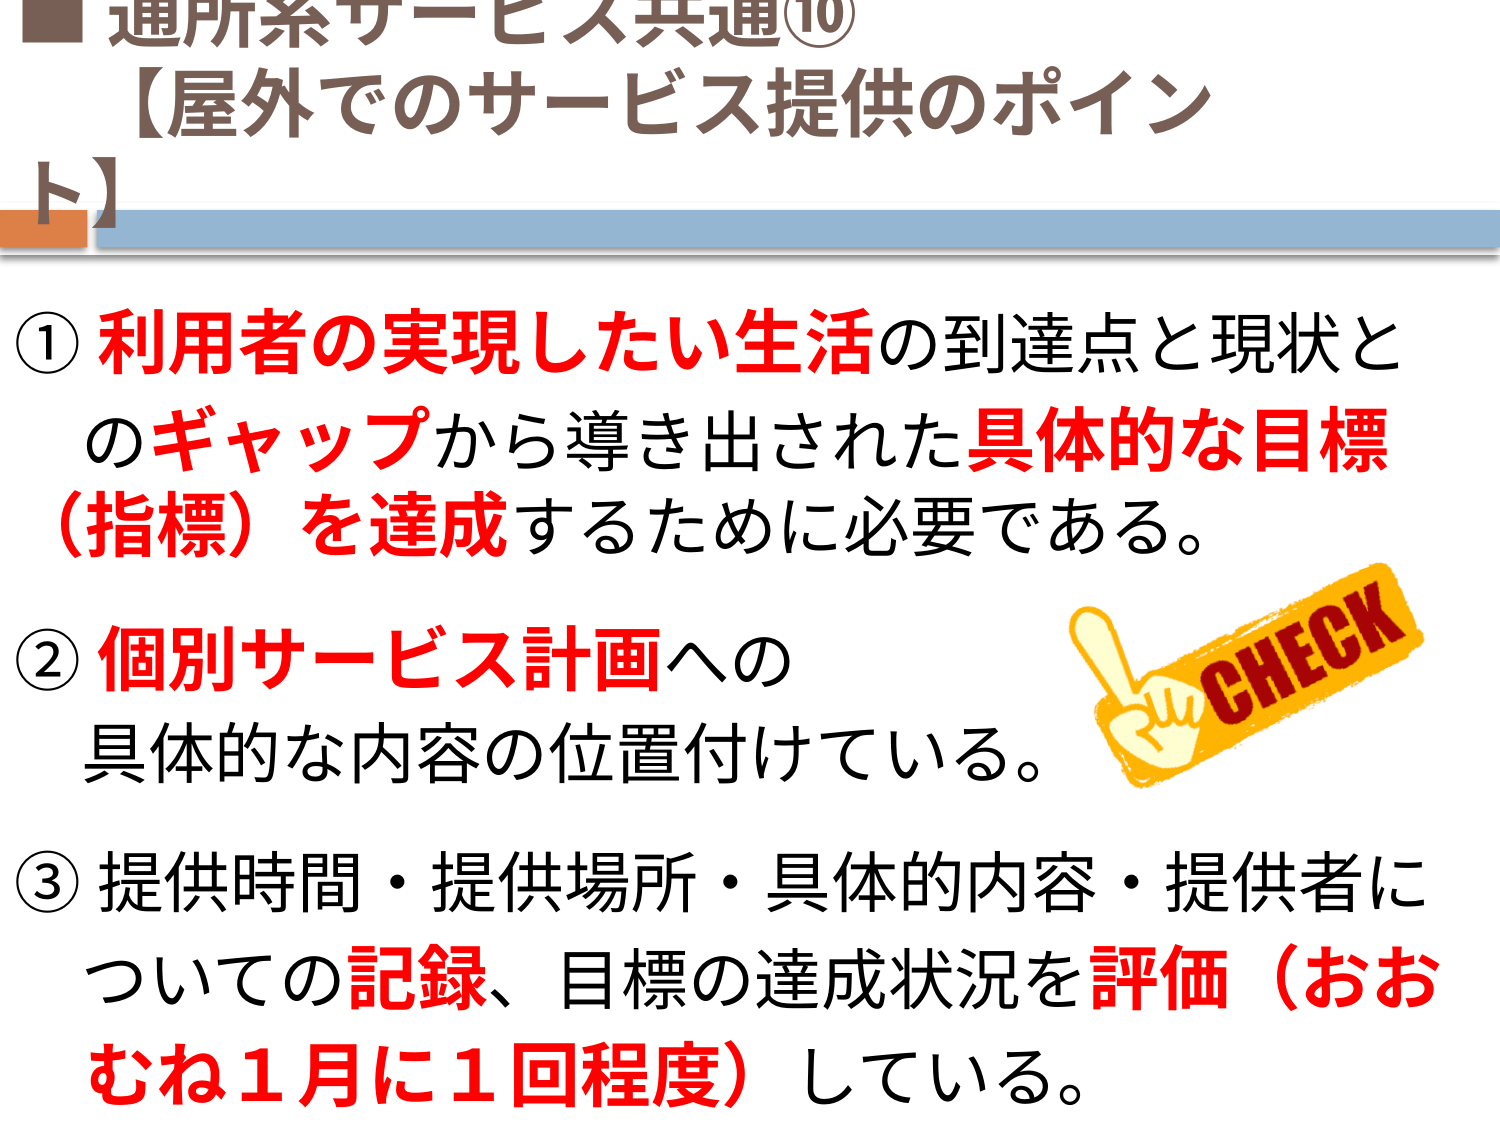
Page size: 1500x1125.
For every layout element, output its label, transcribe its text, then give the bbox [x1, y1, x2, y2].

text_box ■通所系サービス共通⑩ 【屋外でのサービス提供のポイント】 [0, 0, 1335, 232]
picture [1058, 493, 1464, 797]
text_box ①利用者の実現したい生活の到達点と現状と のギャップから導き出された具体的な目標（指標）を達成するために必要である。 ②個別サービス計画への 具体的な内容の位置付けている。 ③提供時間・提供場所・具体的内容・提供者に ついての記録、目標の達成状況を評価（おお むね１月に１回程度）している。 [0, 290, 1500, 1123]
